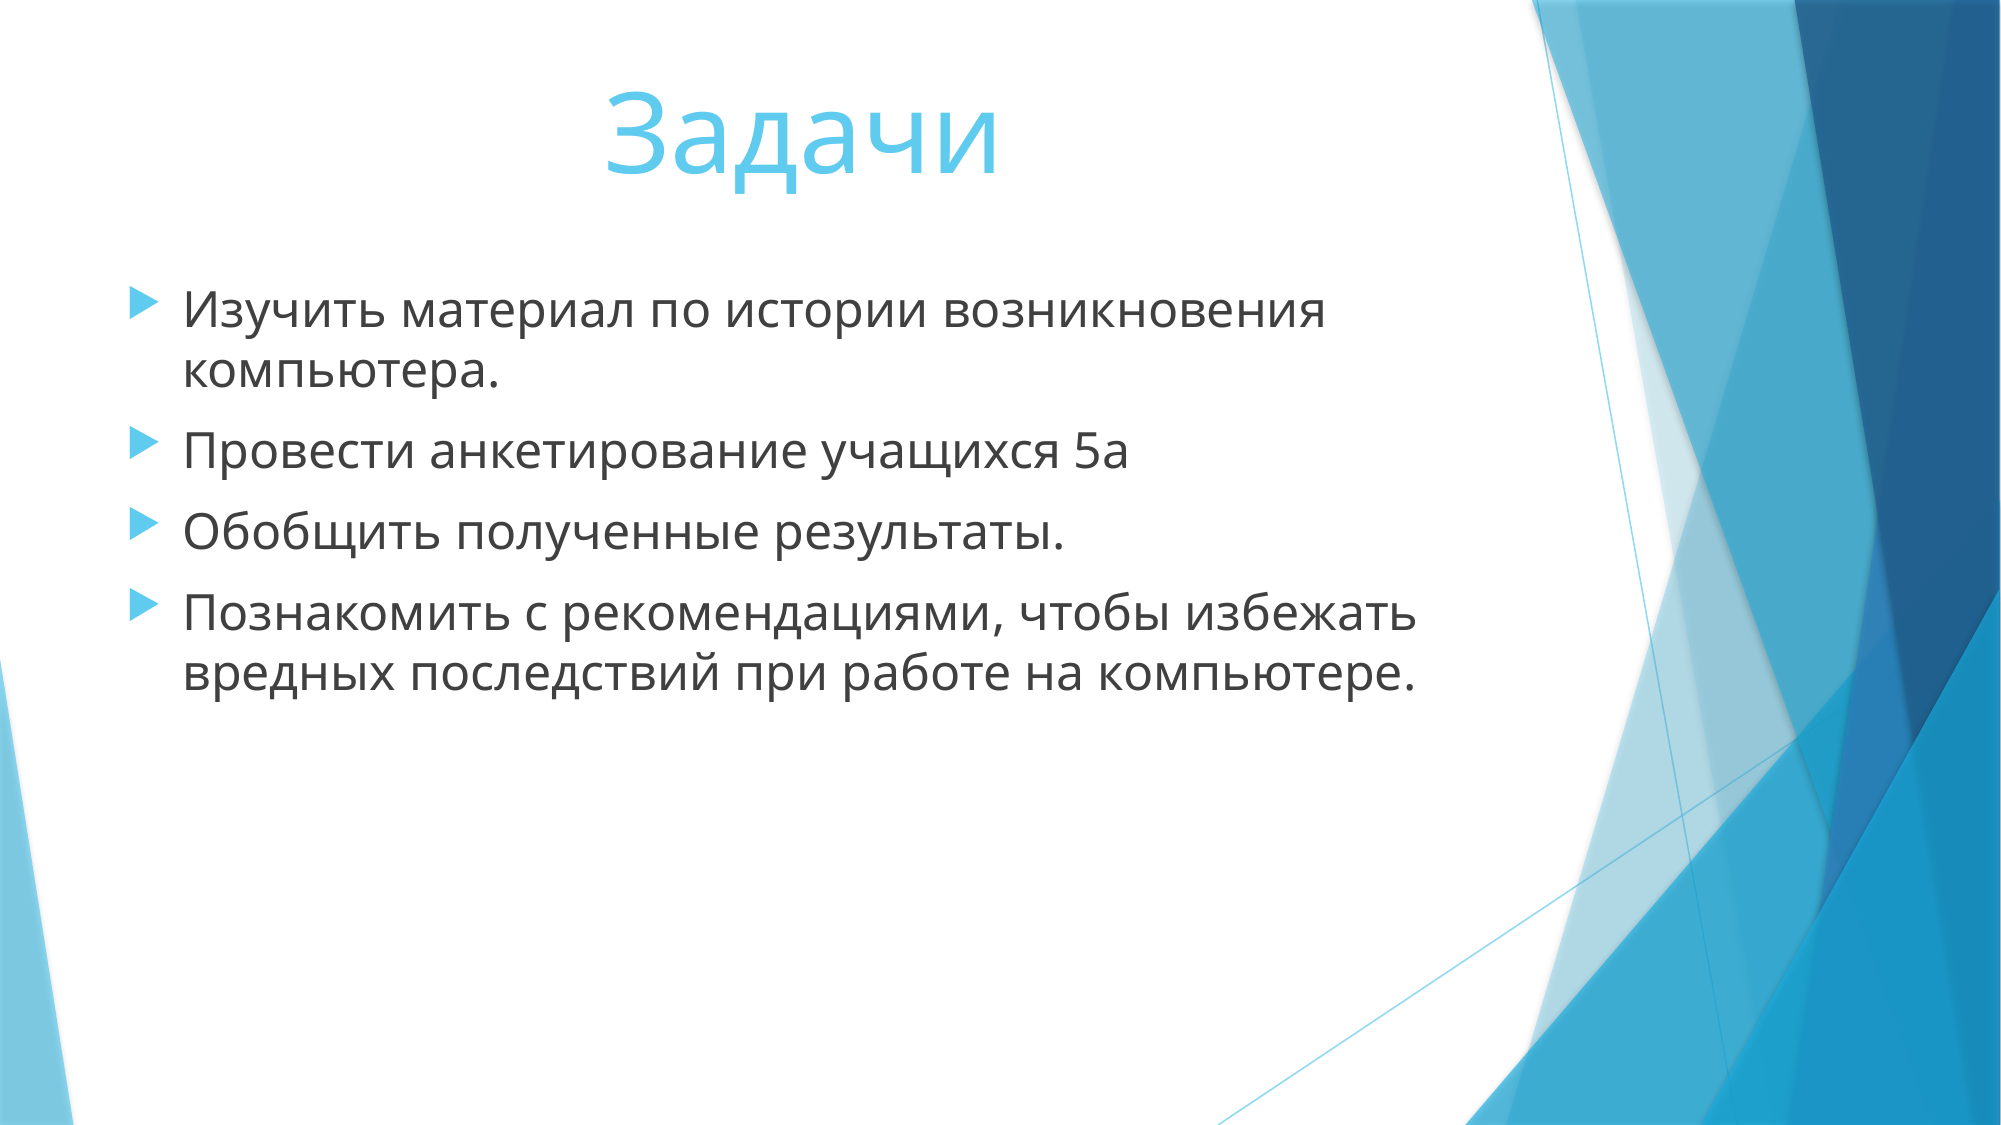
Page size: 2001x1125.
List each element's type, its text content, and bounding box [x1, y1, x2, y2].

title Задачи [589, 53, 2000, 270]
list Изучить материал по истории возникновения компьютера. Провести анкетирование учащихся 5а Обобщить полученные результаты. Познакомить с рекомендациями, чтобы избежать вредных последствий при работе на компьютере. [111, 269, 1522, 991]
